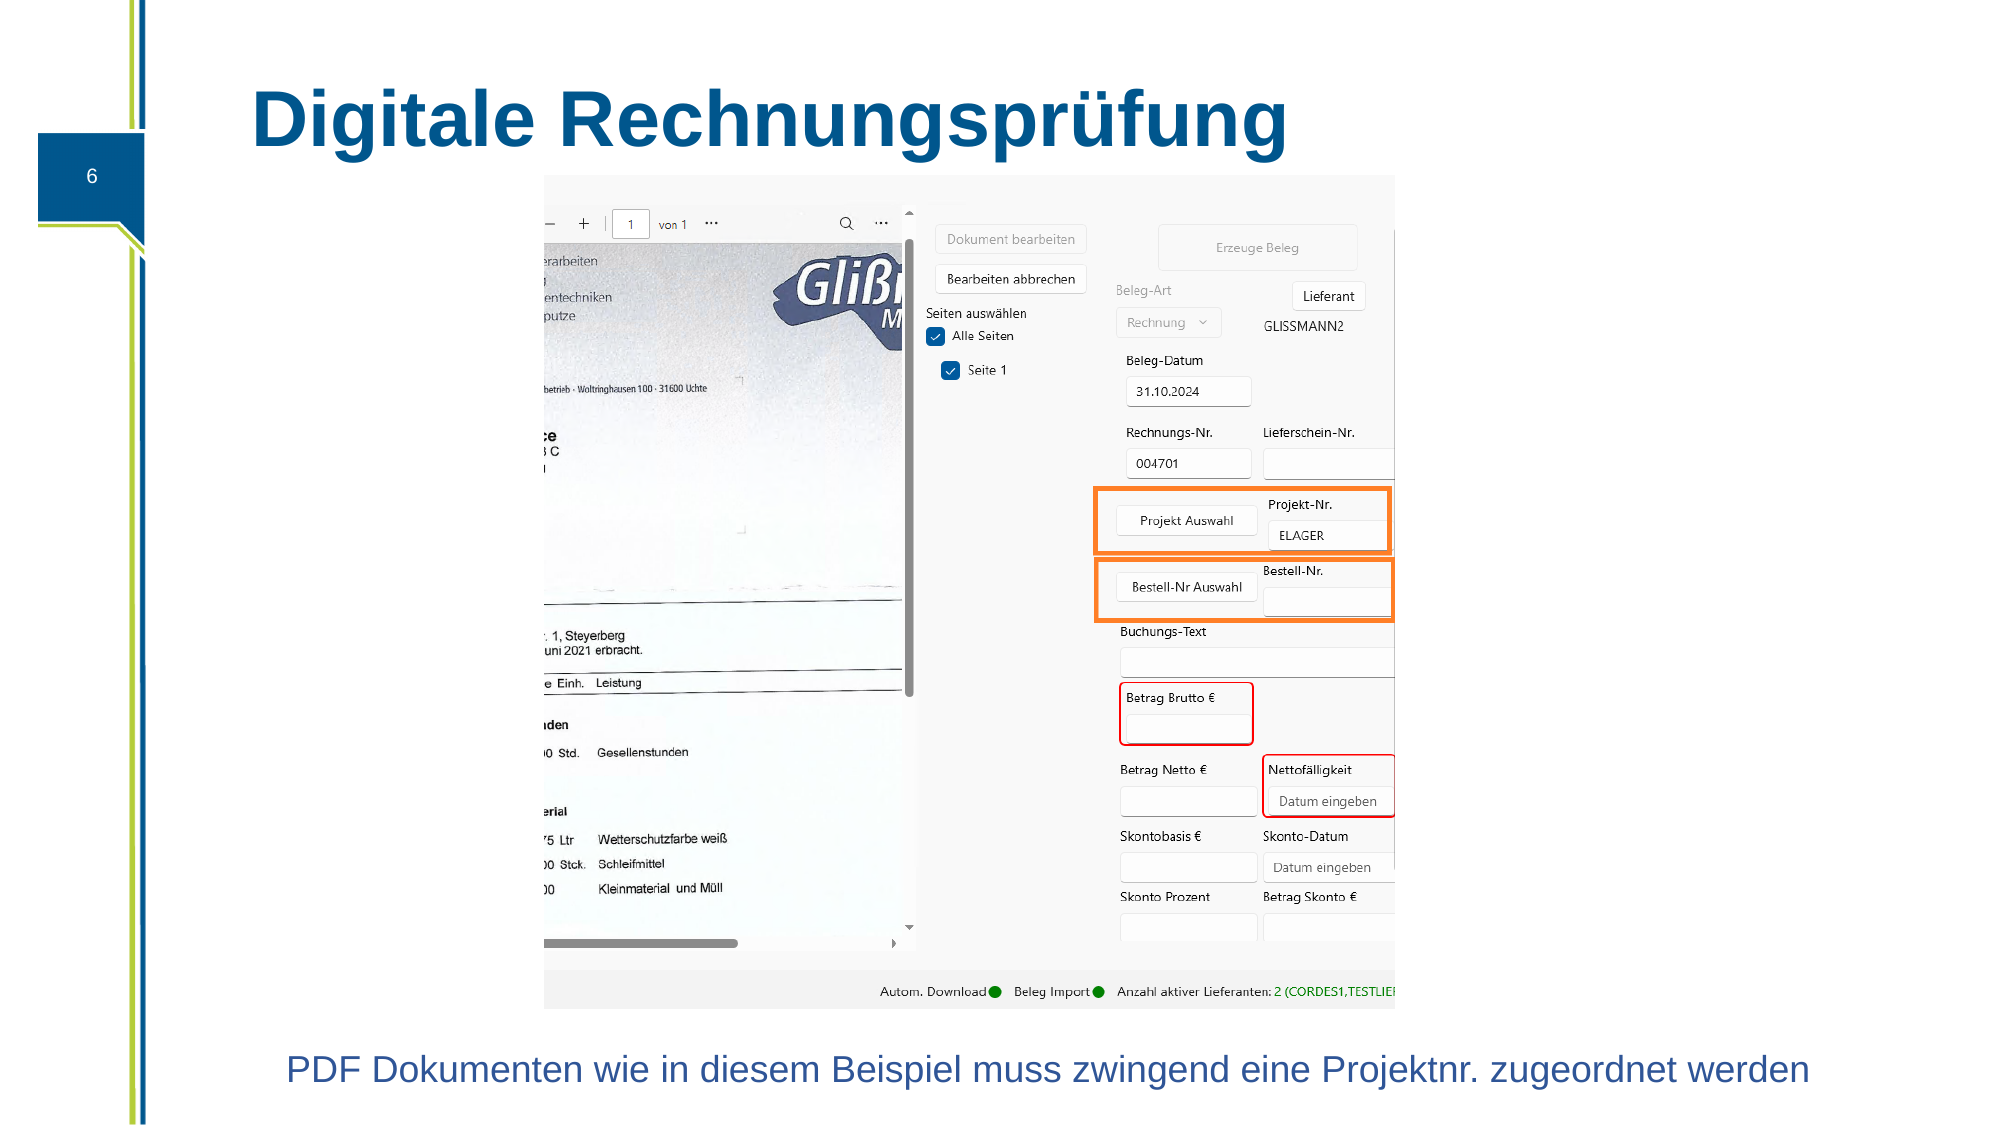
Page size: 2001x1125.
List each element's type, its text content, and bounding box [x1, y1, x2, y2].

text_box PDF Dokumenten wie in diesem Beispiel muss zwingend eine Projektnr. zugeordnet werden [271, 1037, 1894, 1098]
title Digitale Rechnungsprüfung [236, 66, 1822, 176]
picture [544, 175, 1395, 1009]
picture [38, 0, 148, 1125]
